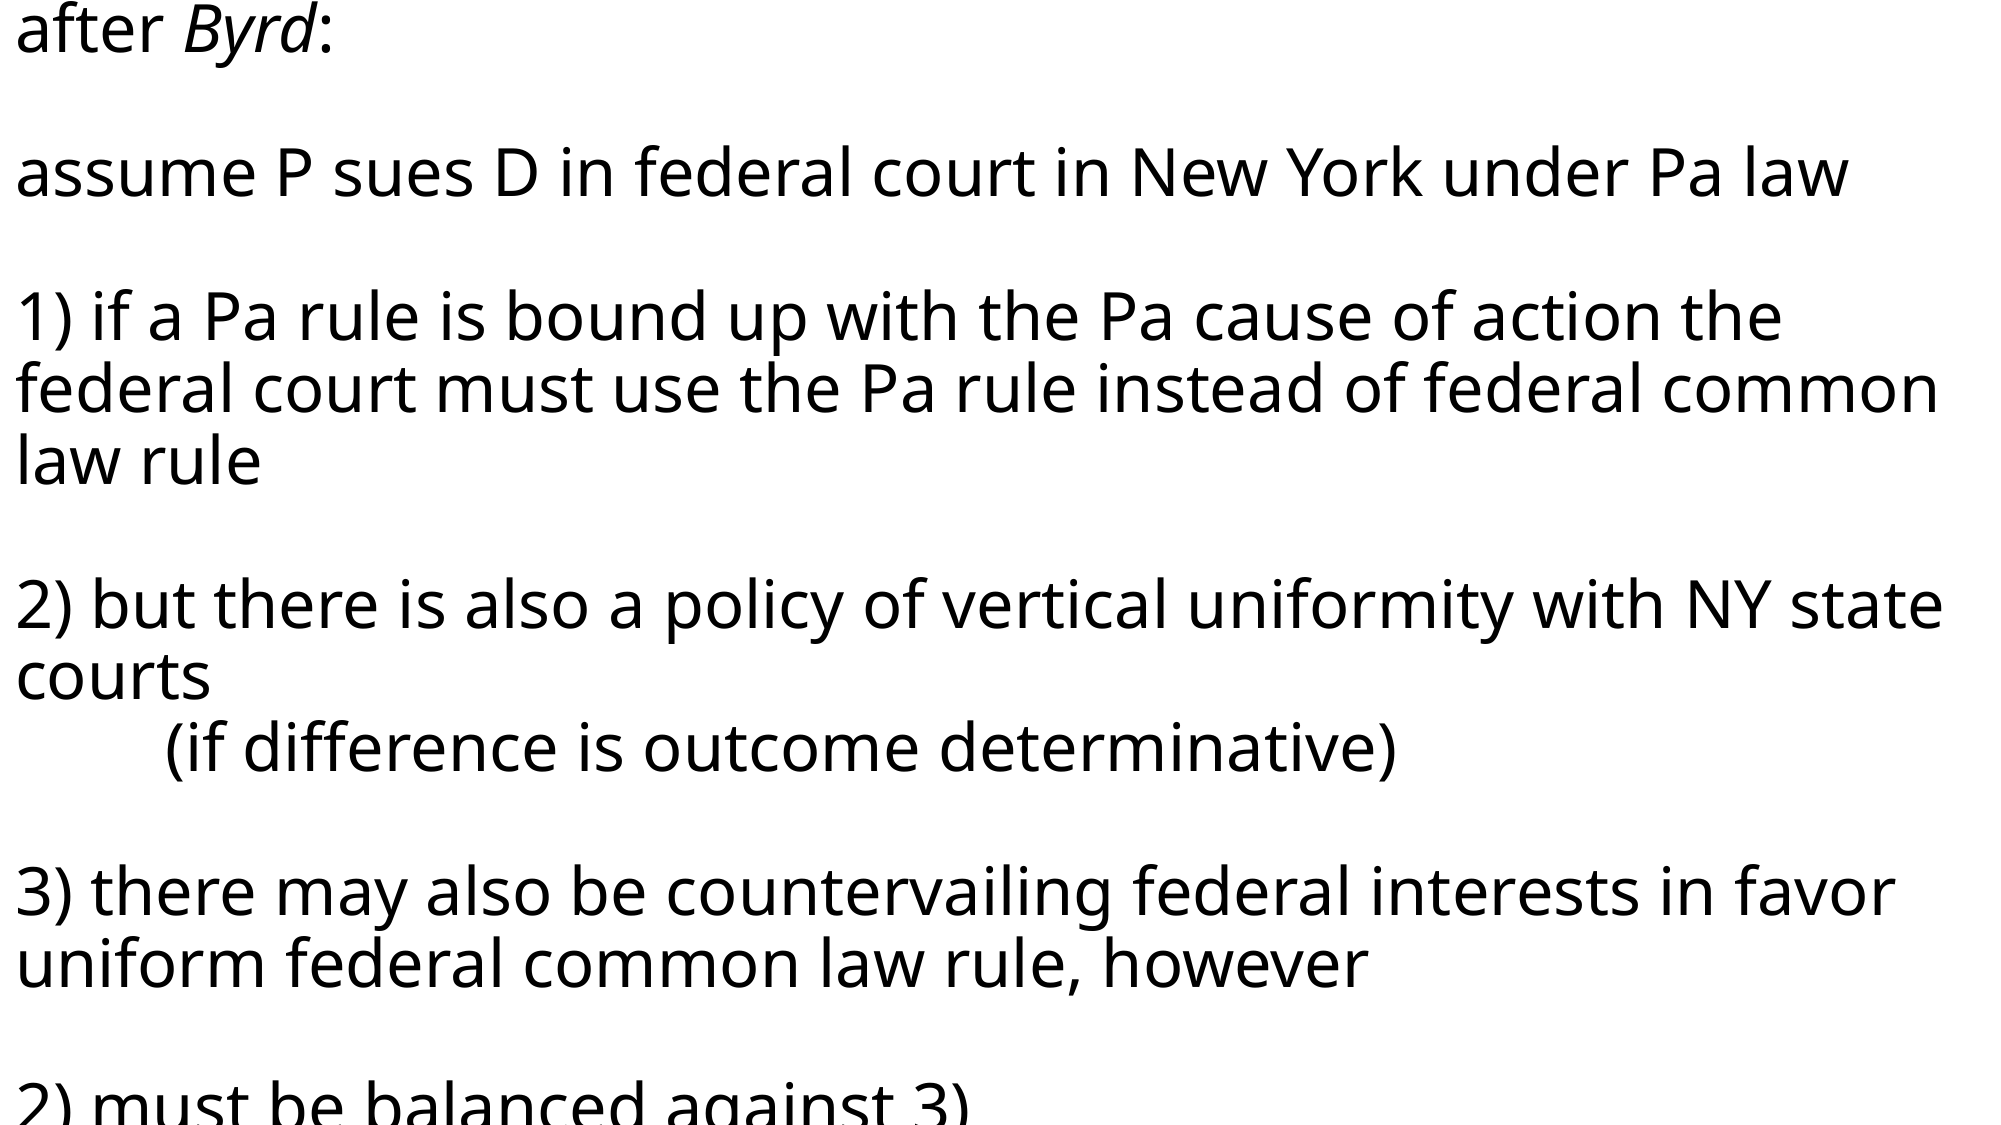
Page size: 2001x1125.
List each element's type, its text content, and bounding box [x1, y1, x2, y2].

title after Byrd: assume P sues D in federal court in New York under Pa law 1) if a Pa rule is bound up with the Pa cause of action the federal court must use the Pa rule instead of federal common law rule 2) but there is also a policy of vertical uniformity with NY state courts (if difference is outcome determinative) 3) there may also be countervailing federal interests in favor uniform federal common law rule, however 2) must be balanced against 3) [0, 75, 1984, 1066]
